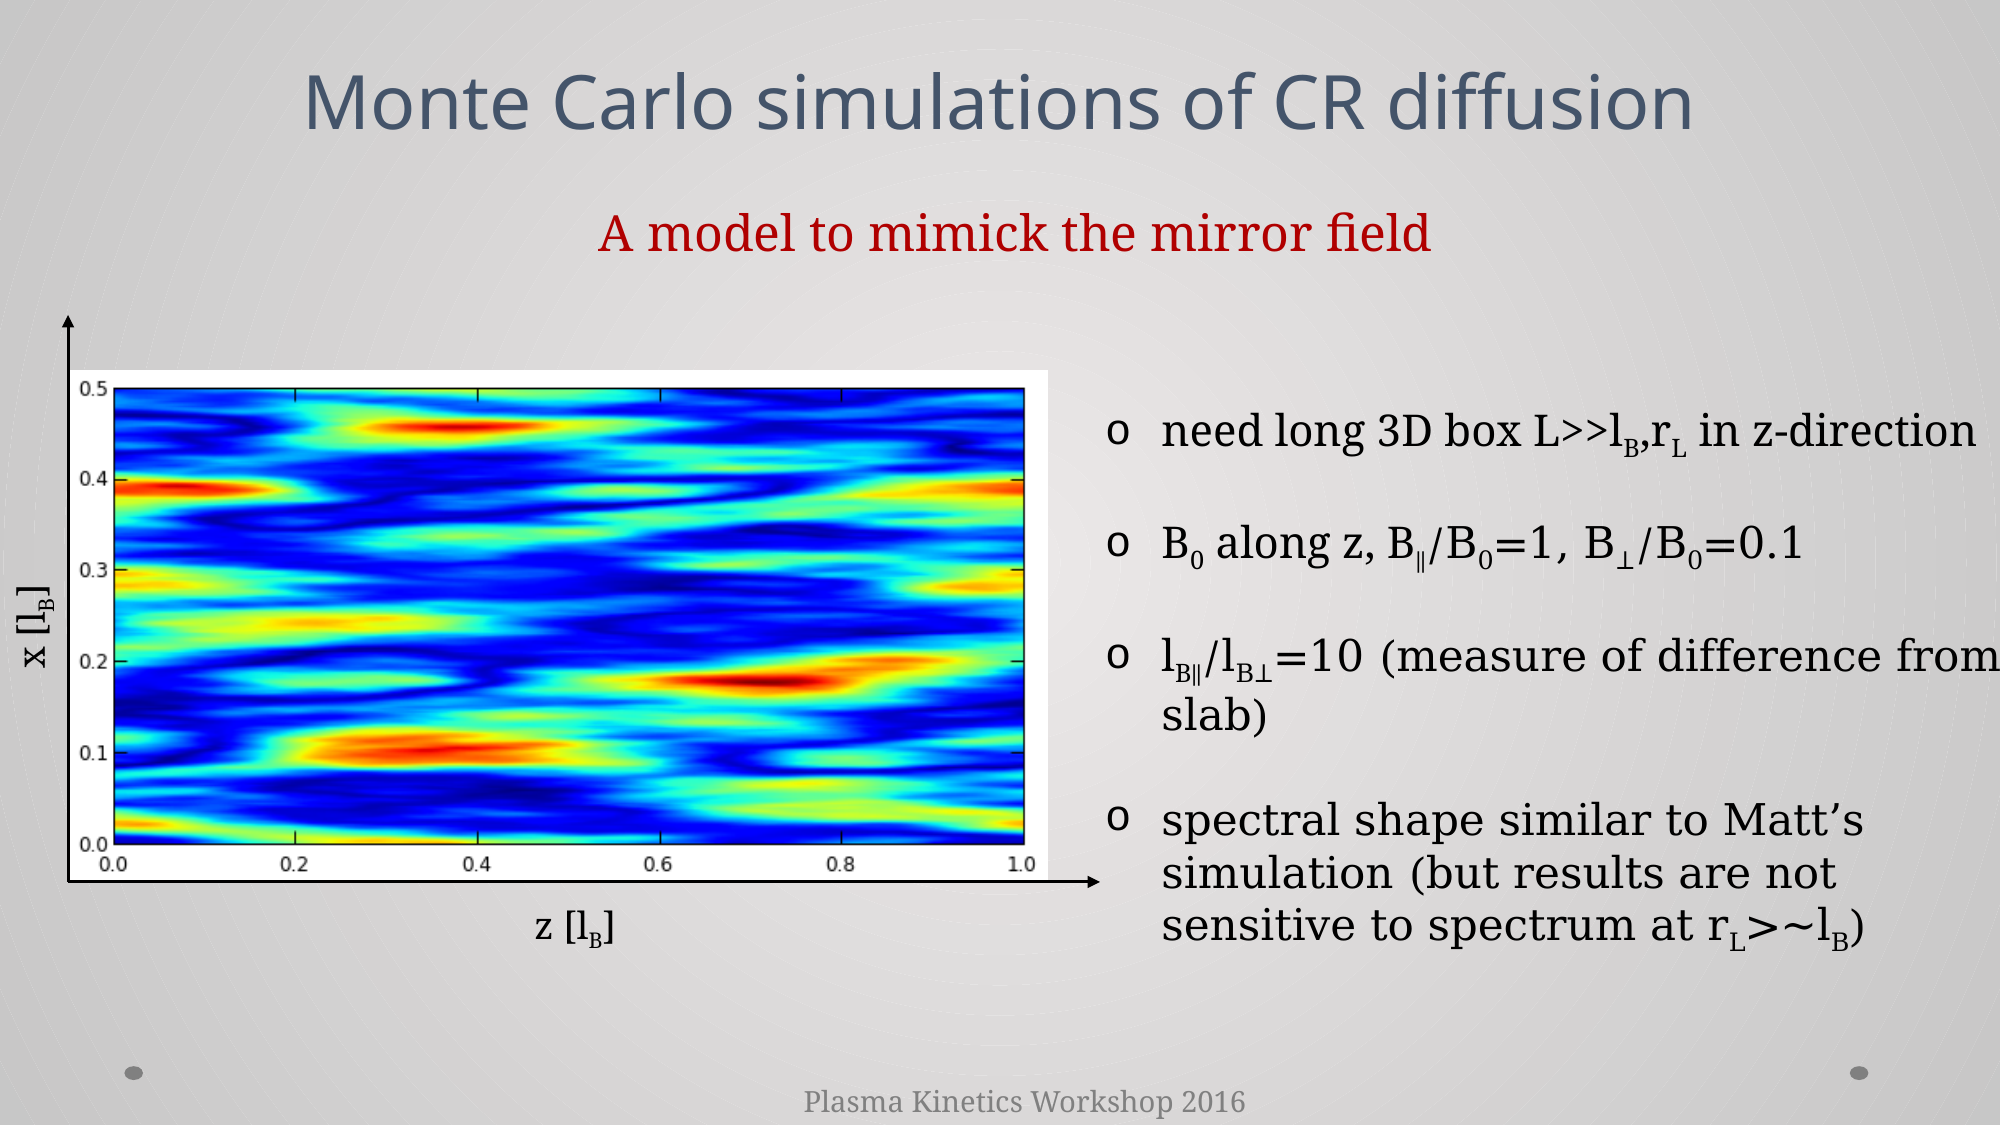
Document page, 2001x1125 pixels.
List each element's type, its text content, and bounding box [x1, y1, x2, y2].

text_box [0, 314, 1100, 956]
text_box A model to mimick the mirror field [584, 193, 1448, 269]
text_box Monte Carlo simulations of CR diffusion [99, 0, 1900, 226]
text_box need long 3D box L>>lB,rL in z-direction B0 along z, B∥/B0=1, B⊥/B0=0.1 lB∥/lB⊥=10 (measure of difference from slab) spectral shape similar to Matt’s simulation (but results are not sensitive to spectrum at rL>~lB) [1090, 285, 2000, 1020]
text_box Plasma Kinetics Workshop 2016 [324, 1075, 1725, 1125]
